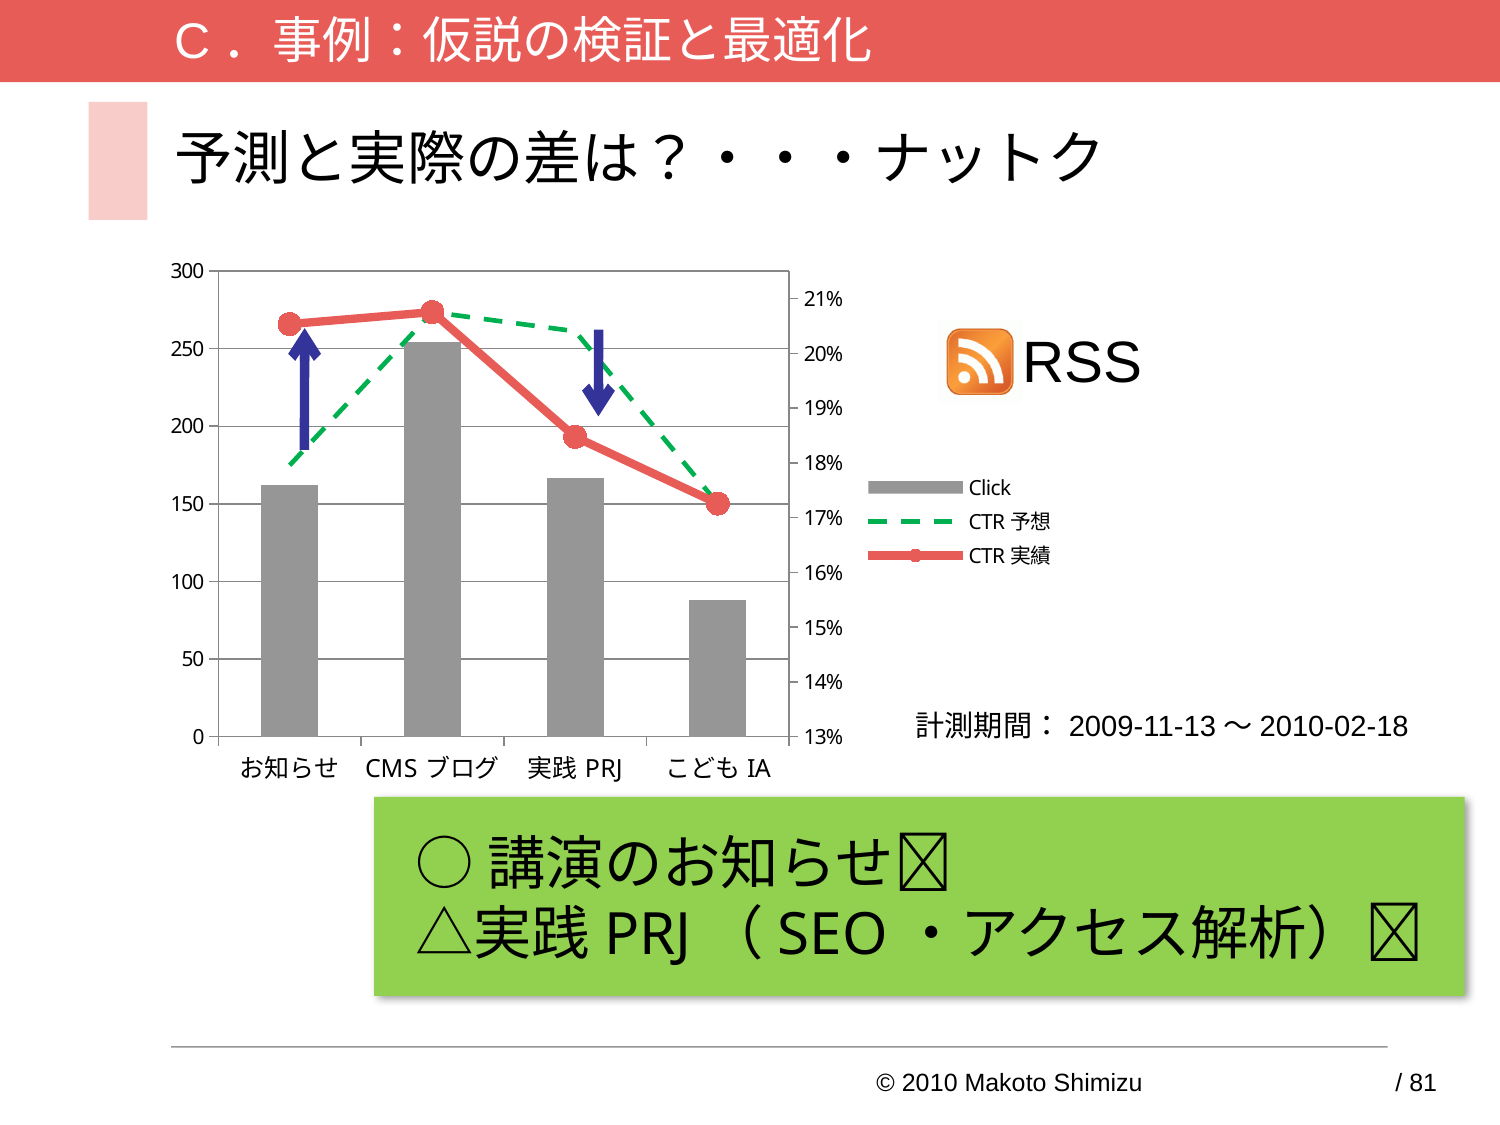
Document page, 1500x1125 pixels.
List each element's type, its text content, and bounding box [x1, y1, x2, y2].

title 予測と実際の差は？・・・ナットク [158, 89, 1392, 224]
text_box RSS [1075, 316, 1207, 402]
text_box ○講演のお知らせ △実践PRJ（SEO・アクセス解析） [374, 796, 1465, 996]
text_box 計測期間：2009-11-13～2010-02-18 [1075, 699, 1424, 750]
text_box C．事例：仮説の検証と最適化 [159, 5, 1392, 72]
footer © 2010 Makoto Shimizu 42 [619, 1058, 1400, 1101]
chart [152, 245, 1071, 798]
picture [938, 319, 1022, 404]
